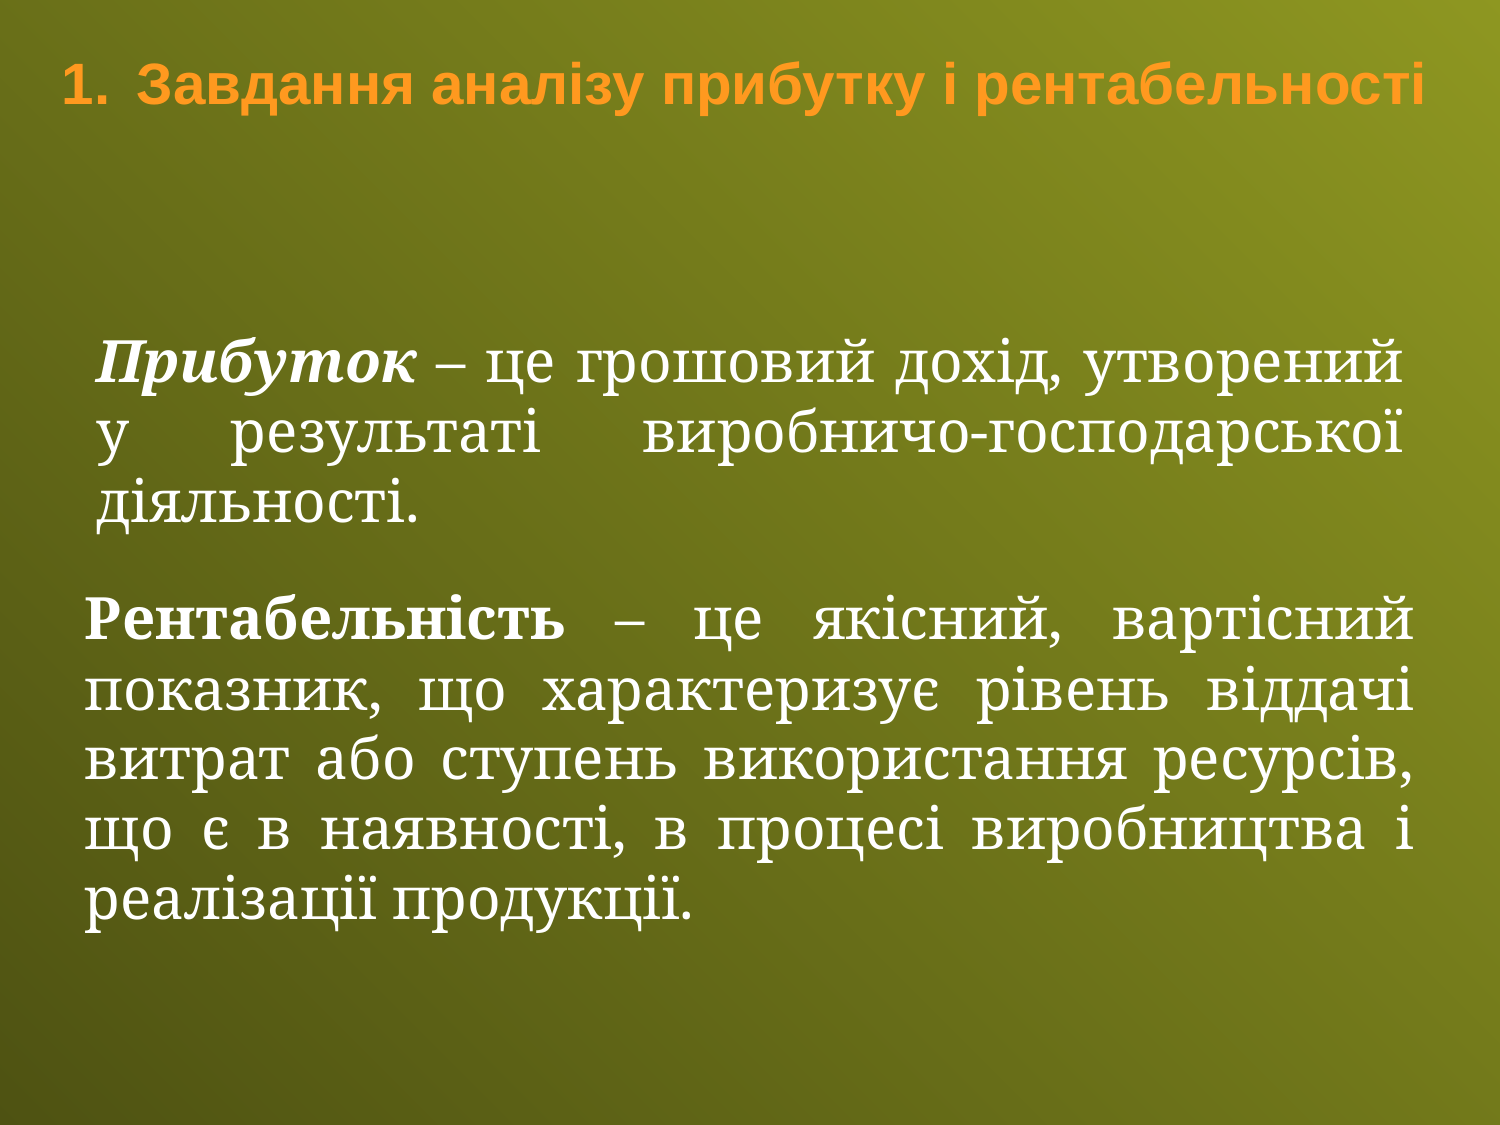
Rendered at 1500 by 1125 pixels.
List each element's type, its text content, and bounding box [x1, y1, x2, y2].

text_box Прибуток – це грошовий дохід, утворений у результаті виробничо-господарської діяльності. [81, 316, 1418, 542]
text_box Рентабельність – це якісний, вартісний показник, що характеризує рівень віддачі витрат або ступень використання ресурсів, що є в наявності, в процесі виробництва і реалізації продукції. [70, 574, 1430, 939]
text_box Завдання аналізу прибутку і рентабельності [46, 46, 1477, 125]
